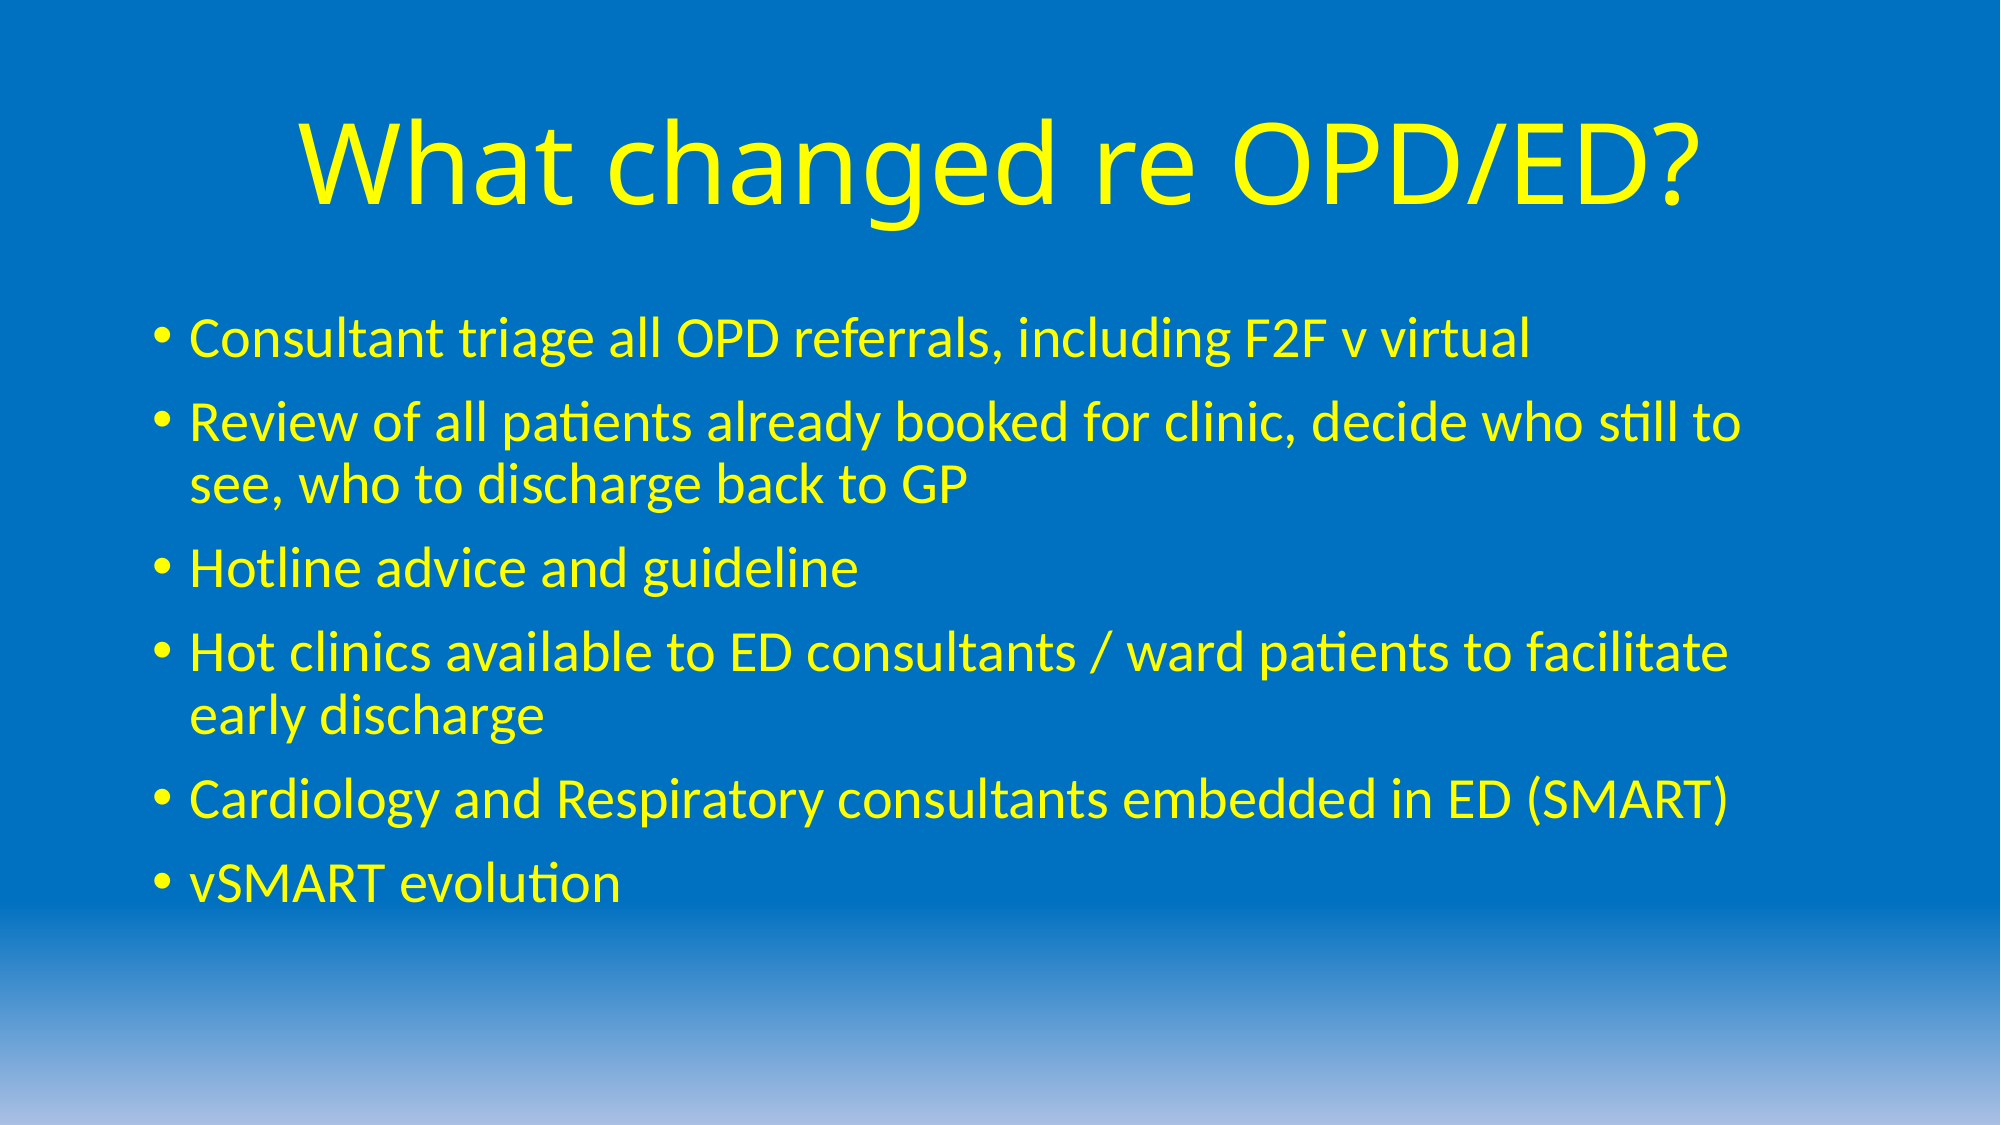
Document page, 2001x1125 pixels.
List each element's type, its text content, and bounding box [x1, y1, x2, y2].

list Consultant triage all OPD referrals, including F2F v virtual Review of all patients already booked for clinic, decide who still to see, who to discharge back to GP Hotline advice and guideline Hot clinics available to ED consultants / ward patients to facilitate early discharge Cardiology and Respiratory consultants embedded in ED (SMART) vSMART evolution [137, 299, 1863, 1014]
title What changed re OPD/ED? [137, 59, 1863, 278]
